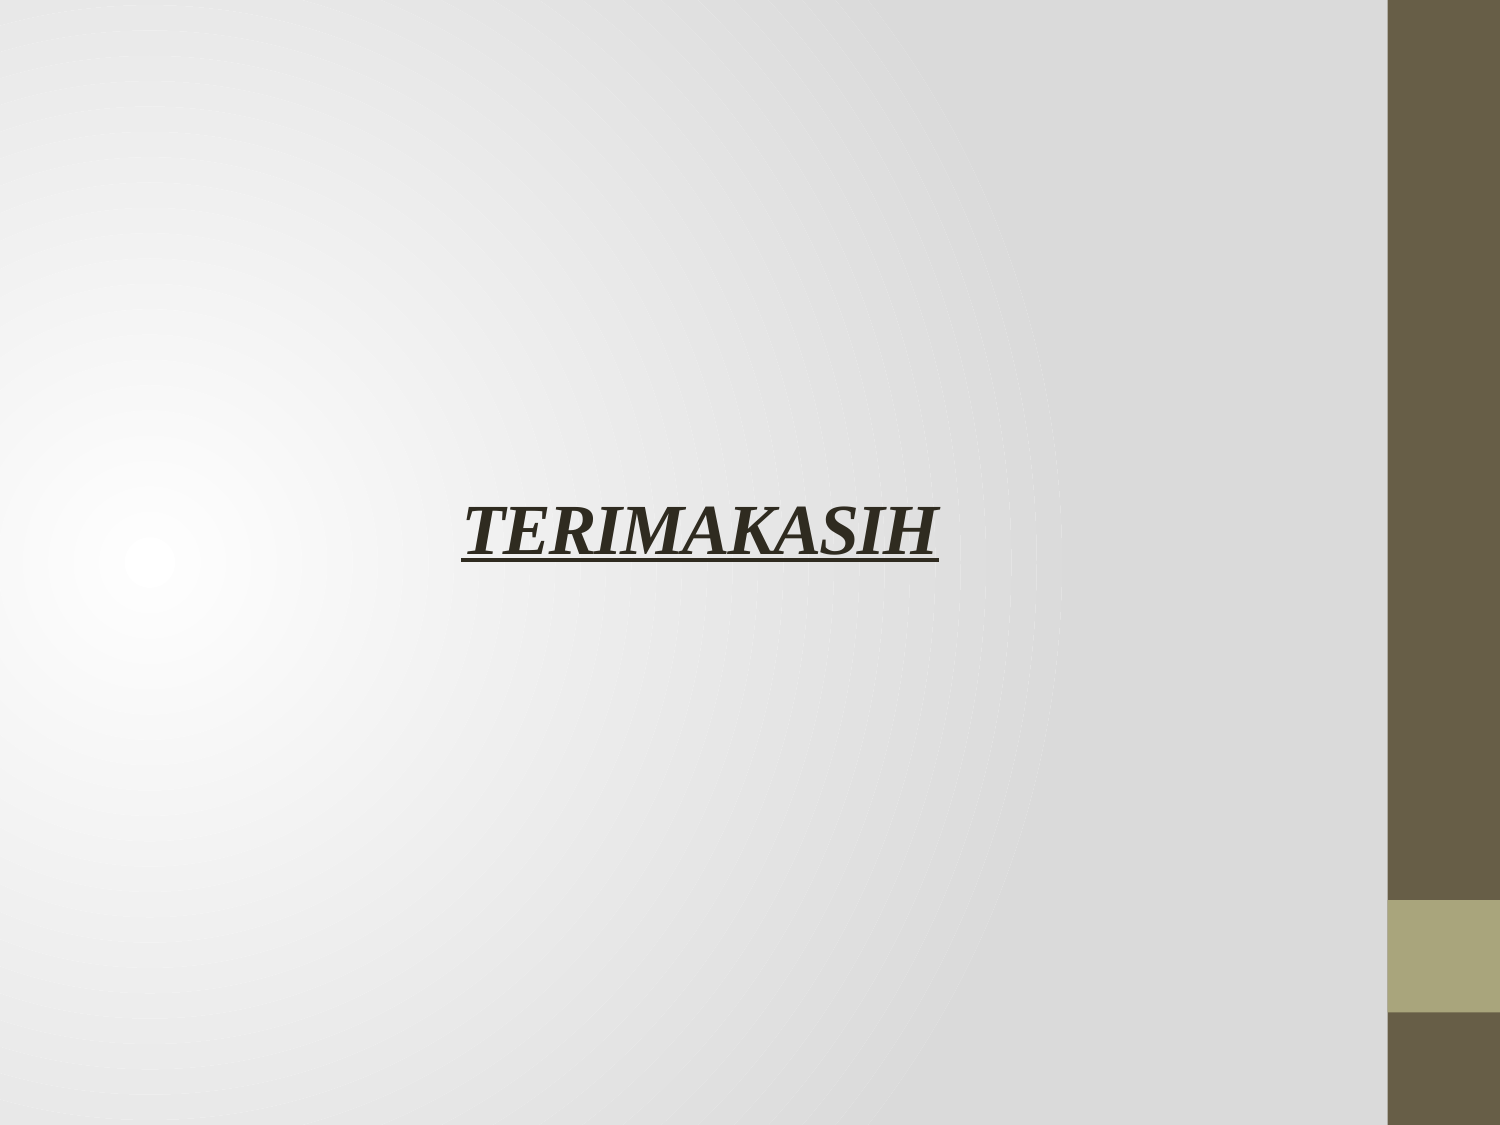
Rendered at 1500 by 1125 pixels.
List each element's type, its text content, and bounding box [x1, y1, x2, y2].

title TERIMAKASIH [75, 474, 1325, 663]
